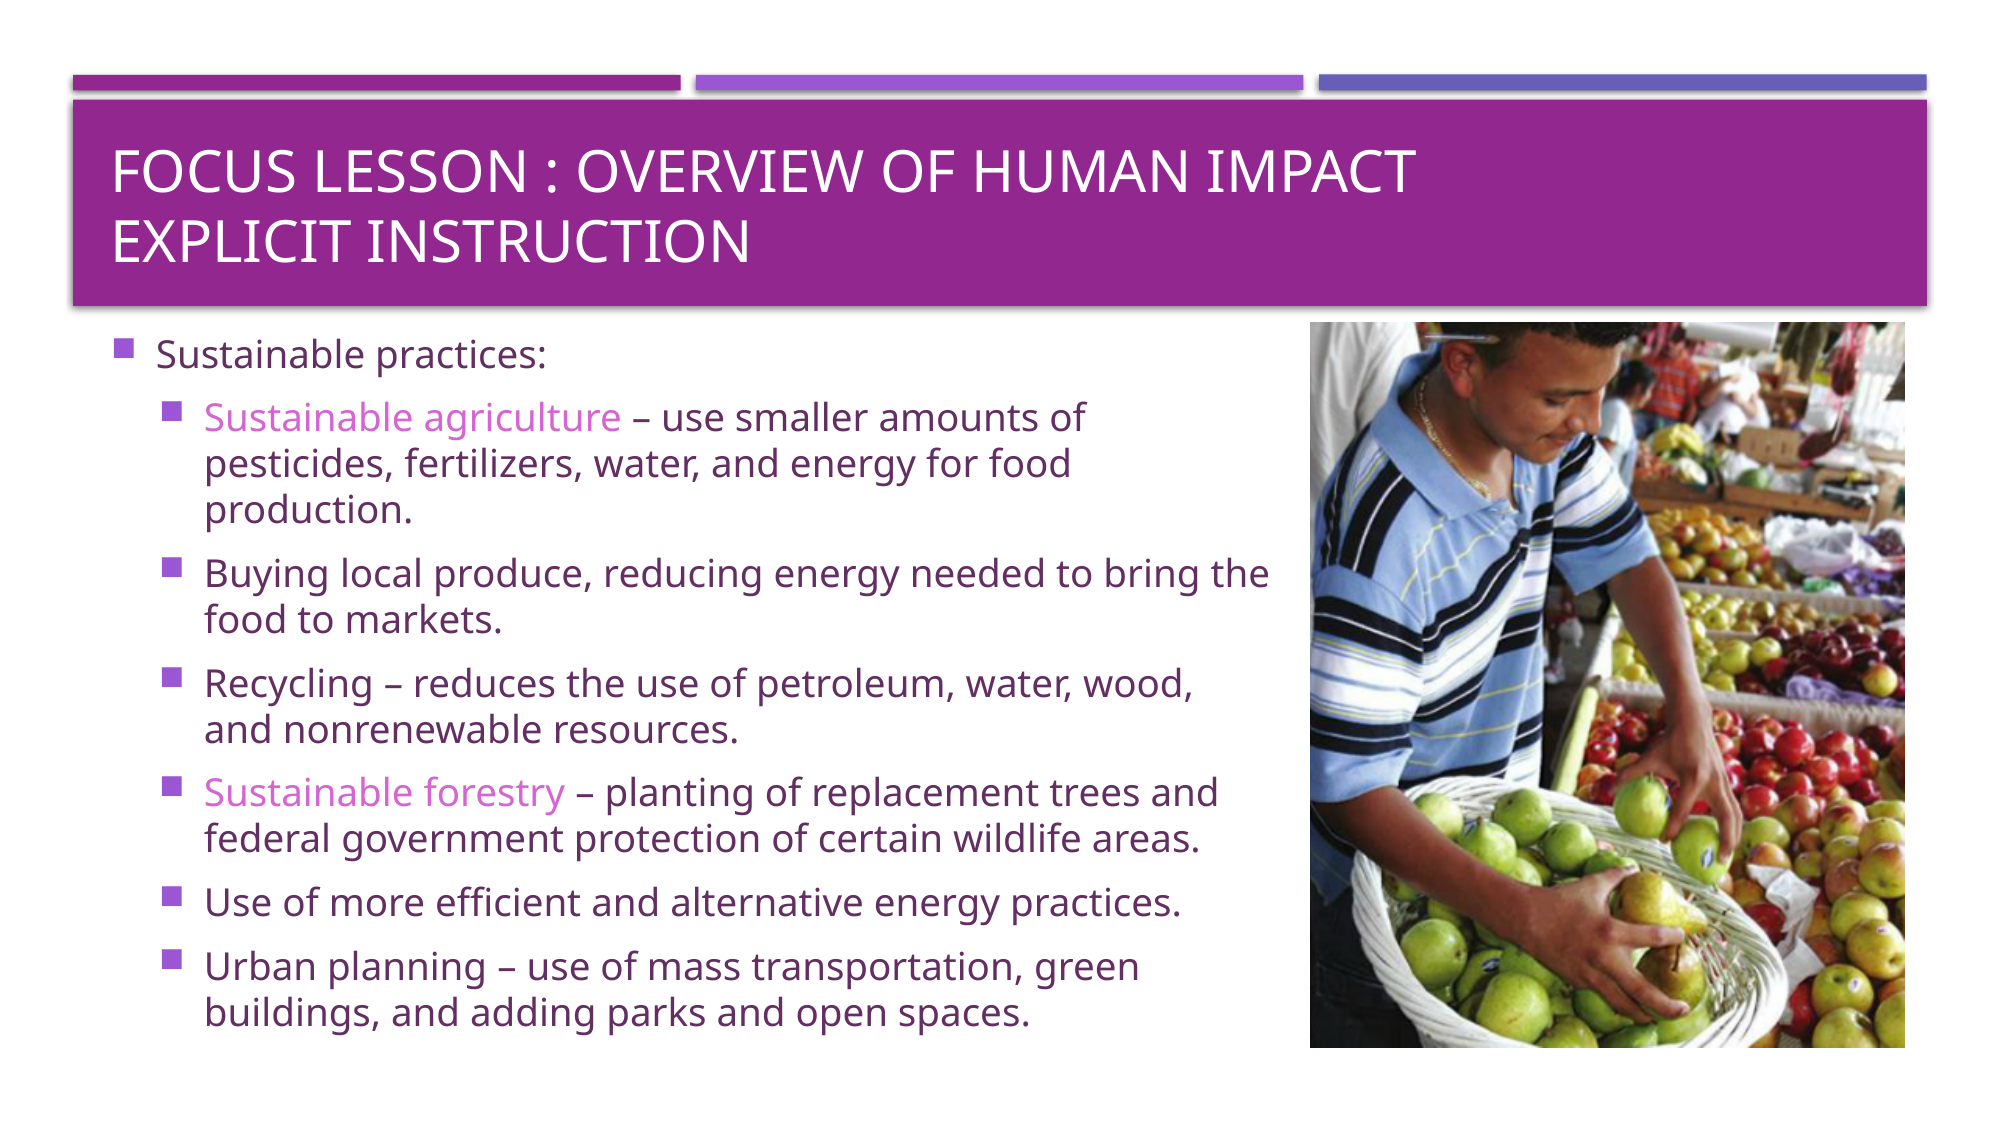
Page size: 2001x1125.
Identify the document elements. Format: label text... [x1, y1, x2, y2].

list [1309, 321, 1906, 1049]
list Sustainable practices: Sustainable agriculture – use smaller amounts of pesticides, fertilizers, water, and energy for food production. Buying local produce, reducing energy needed to bring the food to markets. Recycling – reduces the use of petroleum, water, wood, and nonrenewable resources. Sustainable forestry – planting of replacement trees and federal government protection of certain wildlife areas. Use of more efficient and alternative energy practices. Urban planning – use of mass transportation, green buildings, and adding parks and open spaces. [95, 322, 1289, 1048]
title FOCUS LESSON : OVERVIEW OF Human Impact EXPLICIT INSTRUCTION [95, 119, 1905, 282]
